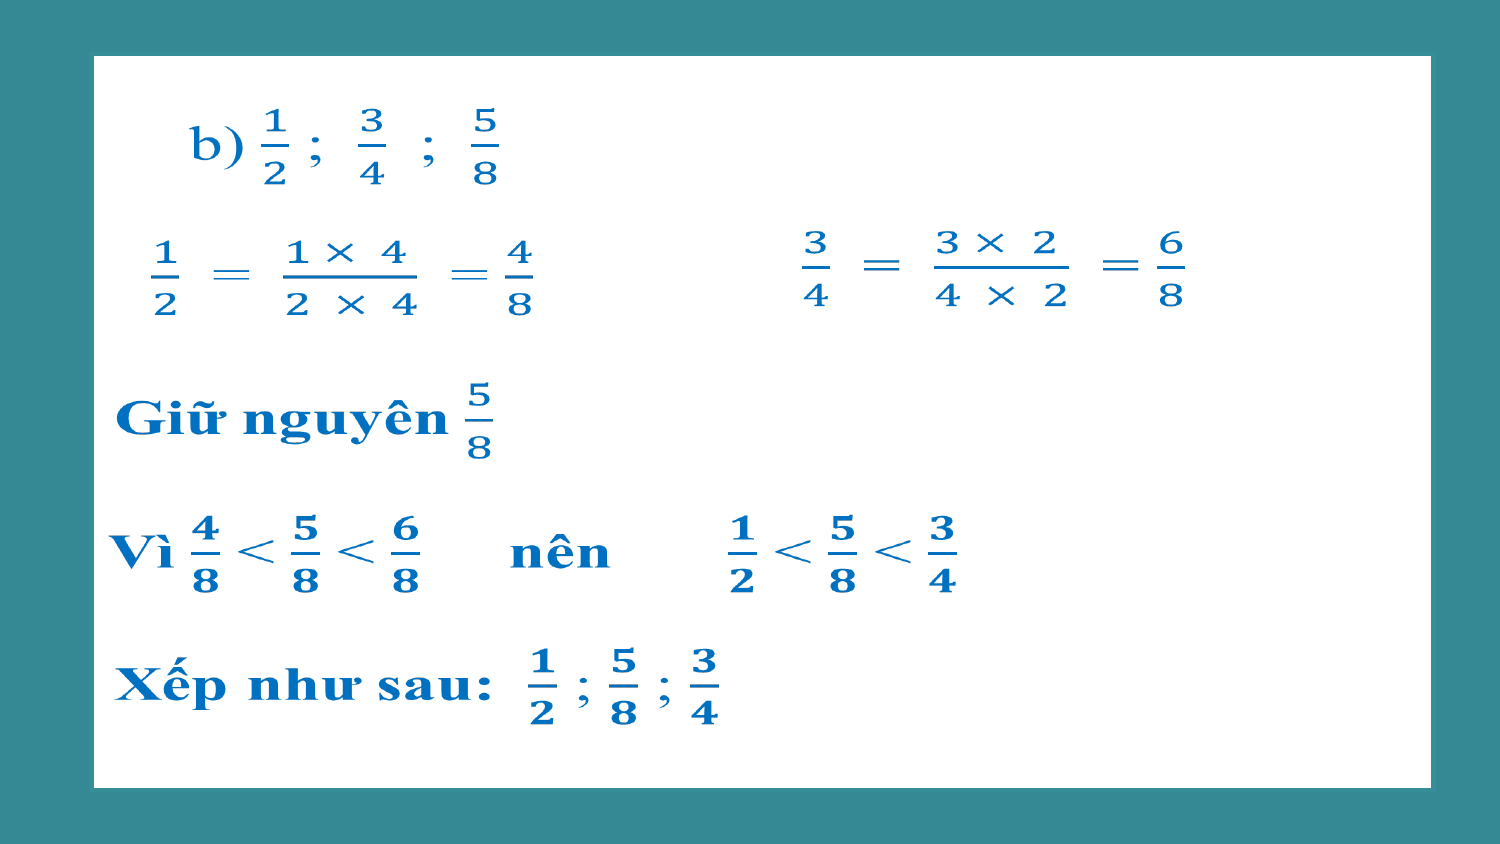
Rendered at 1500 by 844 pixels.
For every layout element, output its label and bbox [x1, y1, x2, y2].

text_box [174, 95, 763, 190]
text_box [93, 502, 1019, 598]
text_box [89, 52, 1436, 792]
text_box [137, 228, 600, 321]
text_box [99, 369, 538, 464]
text_box [787, 218, 1251, 312]
text_box [99, 635, 838, 731]
